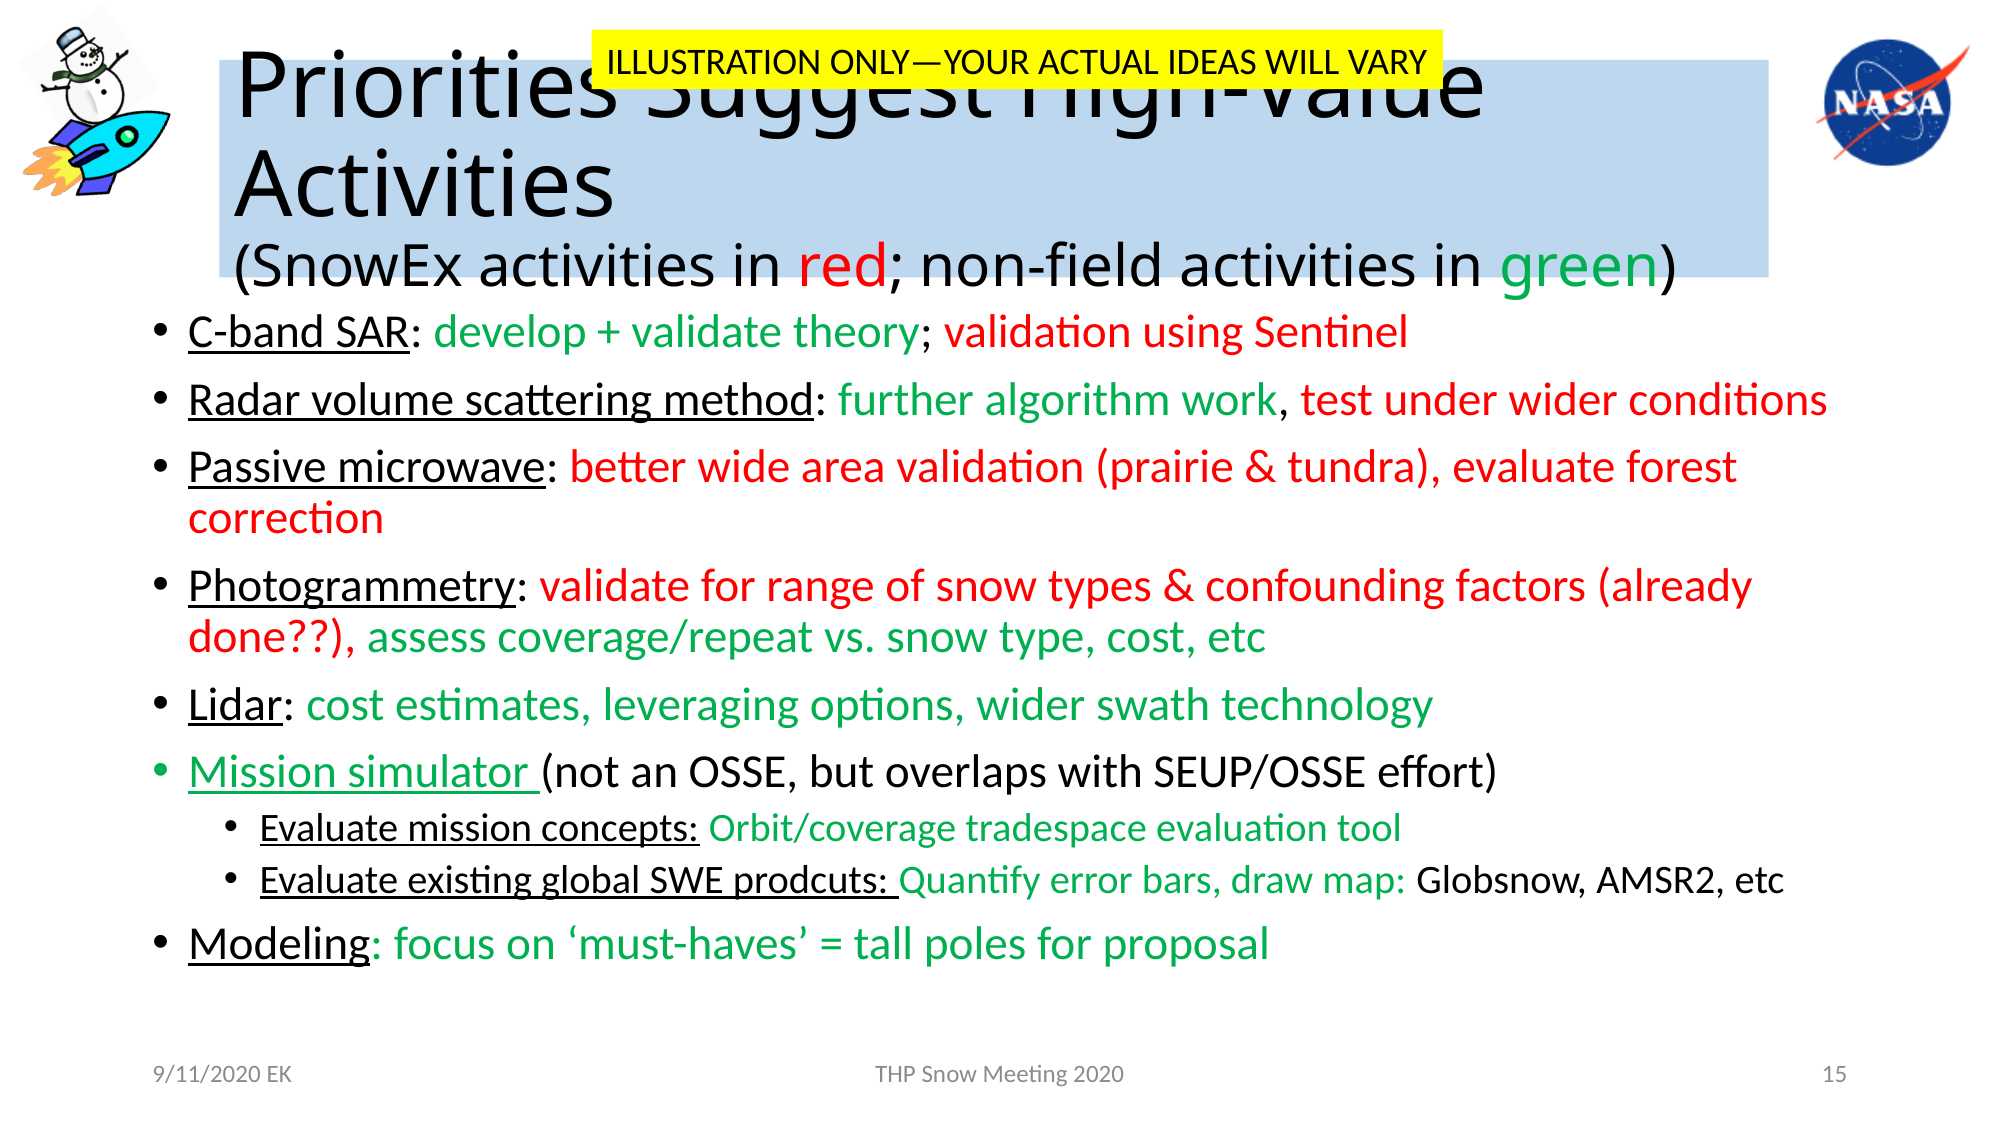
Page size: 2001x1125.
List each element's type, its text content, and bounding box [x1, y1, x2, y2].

list C-band SAR: develop + validate theory; validation using Sentinel Radar volume scattering method: further algorithm work, test under wider conditions Passive microwave: better wide area validation (prairie & tundra), evaluate forest correction Photogrammetry: validate for range of snow types & confounding factors (already done??), assess coverage/repeat vs. snow type, cost, etc Lidar: cost estimates, leveraging options, wider swath technology Mission simulator (not an OSSE, but overlaps with SEUP/OSSE effort) Evaluate mission concepts: Orbit/coverage tradespace evaluation tool Evaluate existing global SWE prodcuts: Quantify error bars, draw map: Globsnow, AMSR2, etc Modeling: focus on ‘must-haves’ = tall poles for proposal [137, 299, 1863, 1014]
title Priorities Suggest High-Value Activities (SnowEx activities in red; non-field activities in green) [219, 59, 1769, 278]
text_box ILLUSTRATION ONLY—YOUR ACTUAL IDEAS WILL VARY [591, 29, 1443, 90]
picture [18, 4, 170, 223]
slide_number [137, 1042, 588, 1103]
picture [1809, 32, 1982, 177]
footer THP Snow Meeting 2020 [662, 1042, 1338, 1103]
slide_number 15 [1412, 1042, 1863, 1103]
